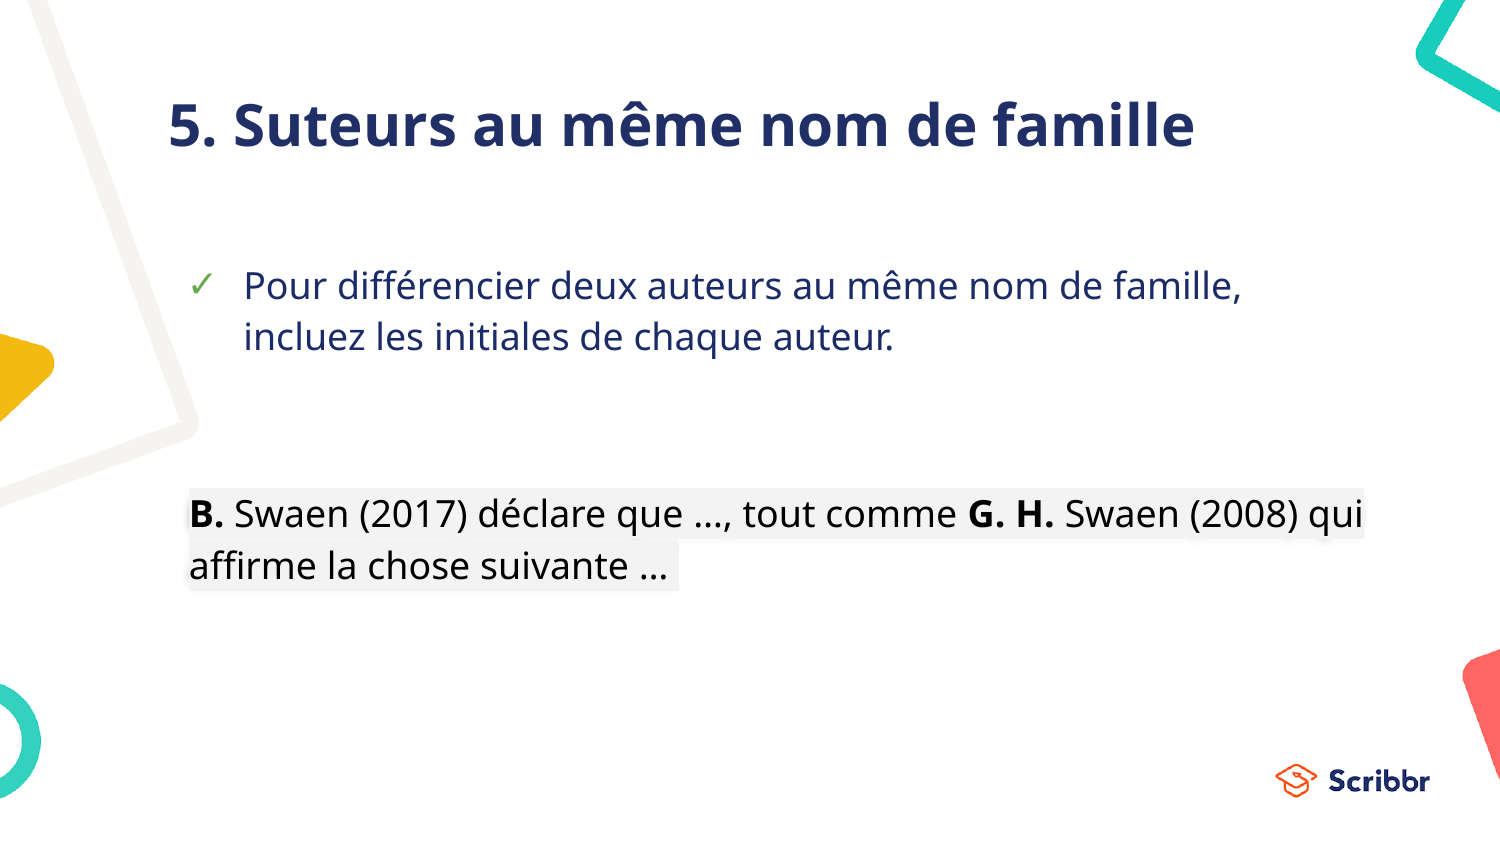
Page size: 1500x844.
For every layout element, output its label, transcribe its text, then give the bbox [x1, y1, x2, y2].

text_box B. Swaen (2017) déclare que …, tout comme G. H. Swaen (2008) qui affirme la chose suivante … [173, 468, 1381, 608]
picture [0, 0, 1500, 844]
title 5. Suteurs au même nom de famille [153, 72, 1335, 167]
list Pour différencier deux auteurs au même nom de famille, incluez les initiales de chaque auteur. [153, 239, 1335, 512]
